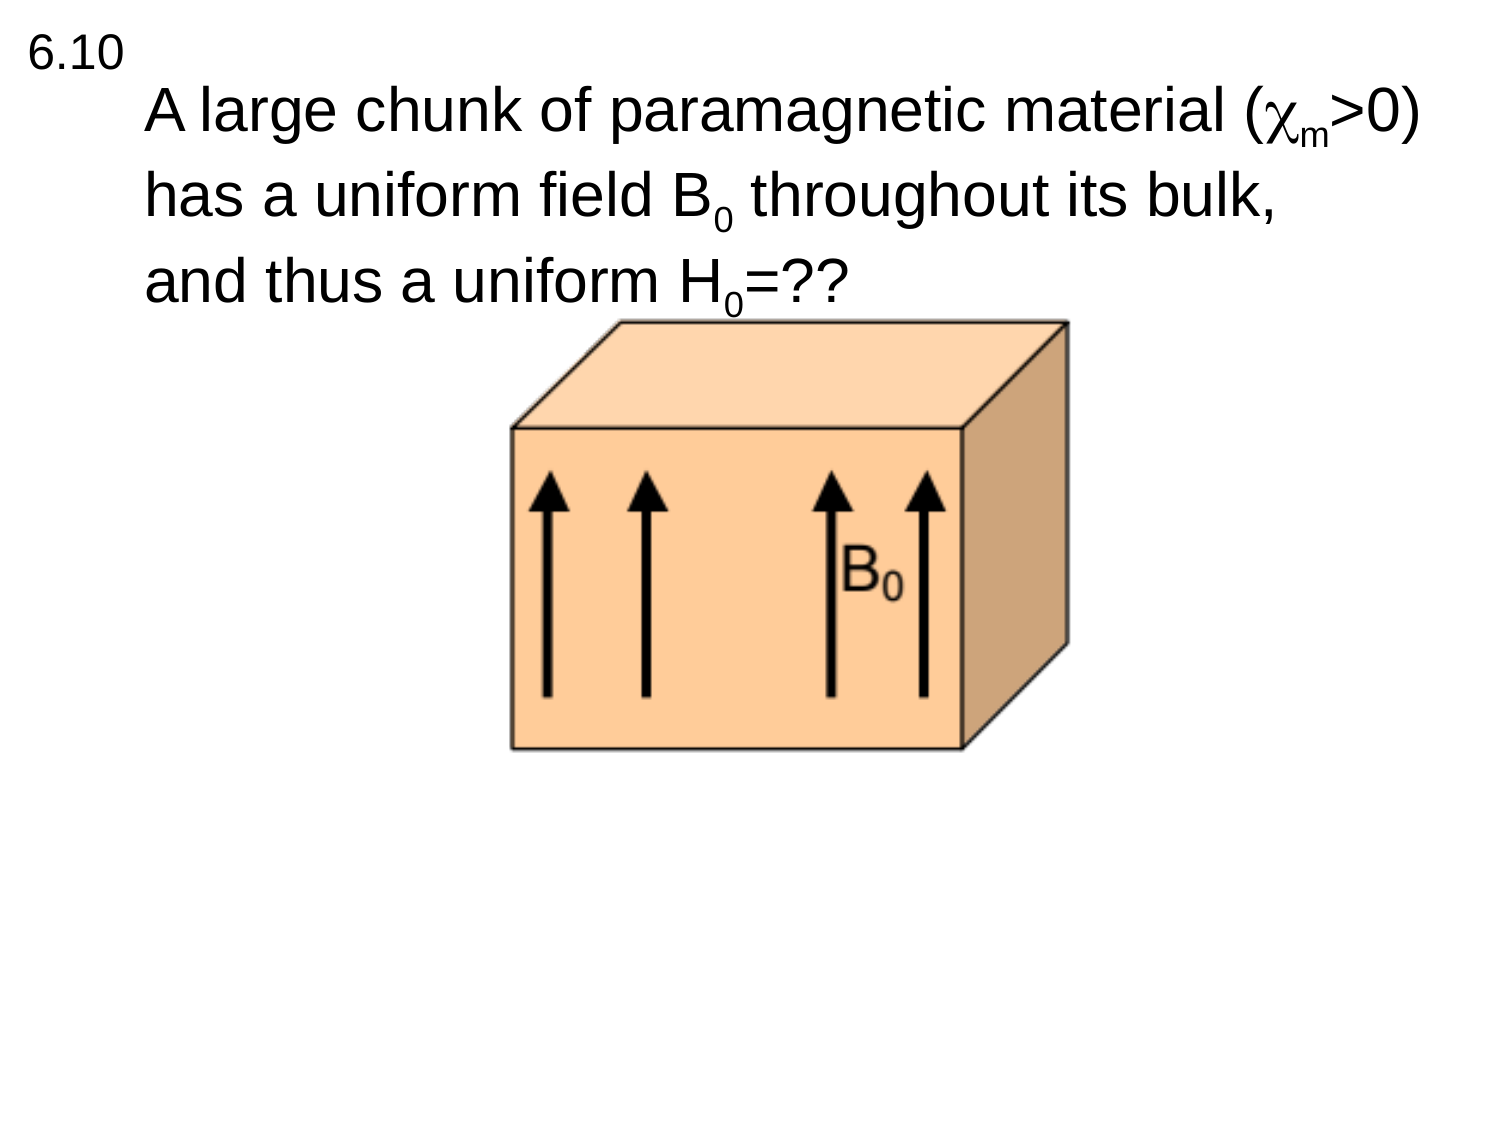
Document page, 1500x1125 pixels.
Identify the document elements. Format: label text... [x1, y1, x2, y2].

title A large chunk of paramagnetic material (m>0) has a uniform field B0 throughout its bulk, and thus a uniform H0=?? [129, 103, 1473, 291]
text_box 6.10 [12, 12, 153, 88]
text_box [402, 315, 1087, 773]
